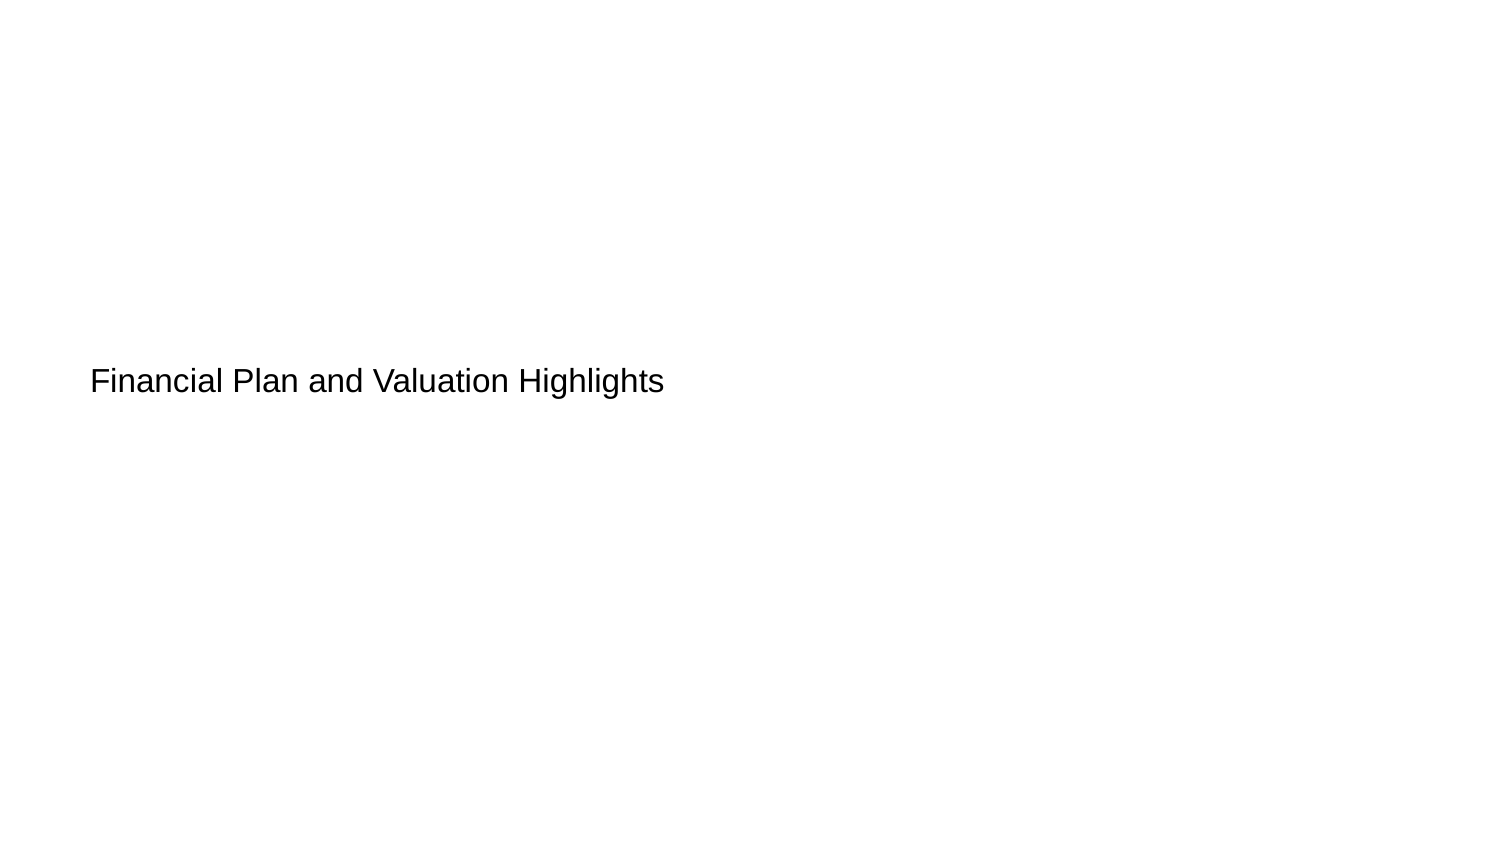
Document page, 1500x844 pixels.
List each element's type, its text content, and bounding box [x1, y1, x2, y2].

title Financial Plan and Valuation Highlights [75, 309, 1425, 450]
